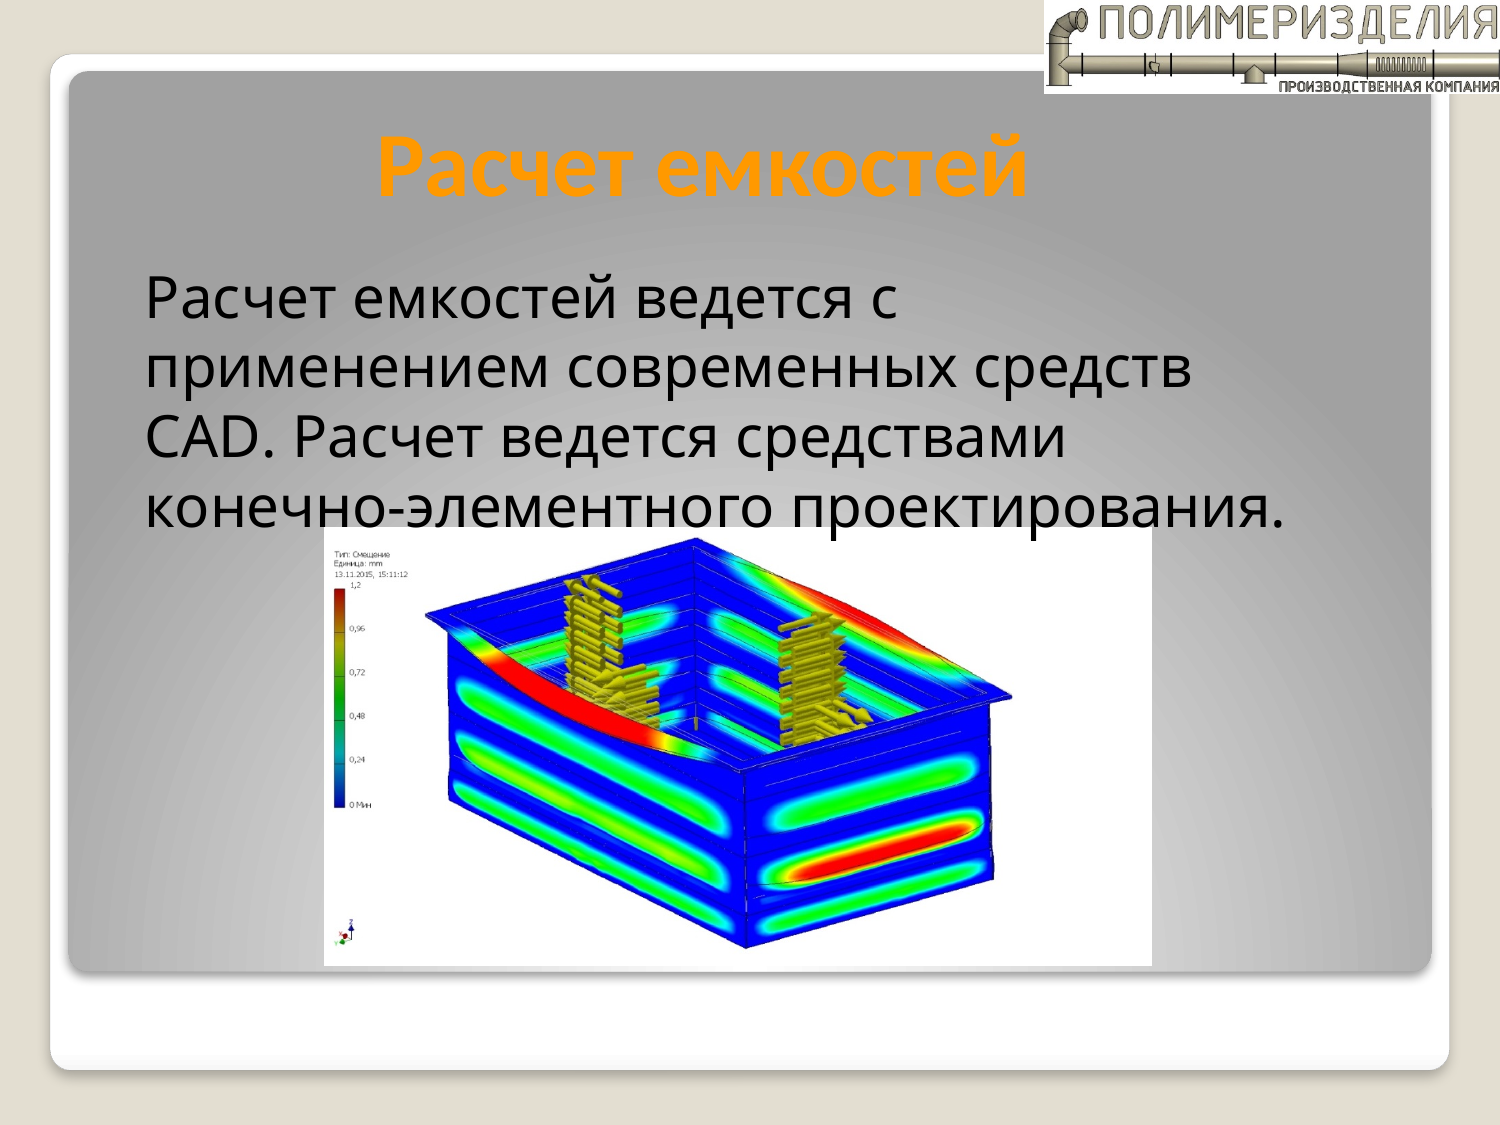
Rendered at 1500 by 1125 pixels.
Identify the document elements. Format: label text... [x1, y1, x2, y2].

title Расчет емкостей [88, 96, 1319, 222]
picture [324, 526, 1152, 966]
picture [1044, 0, 1500, 95]
list Расчет емкостей ведется с применением современных средств CAD. Расчет ведется средствами конечно-элементного проектирования. [100, 244, 1324, 551]
